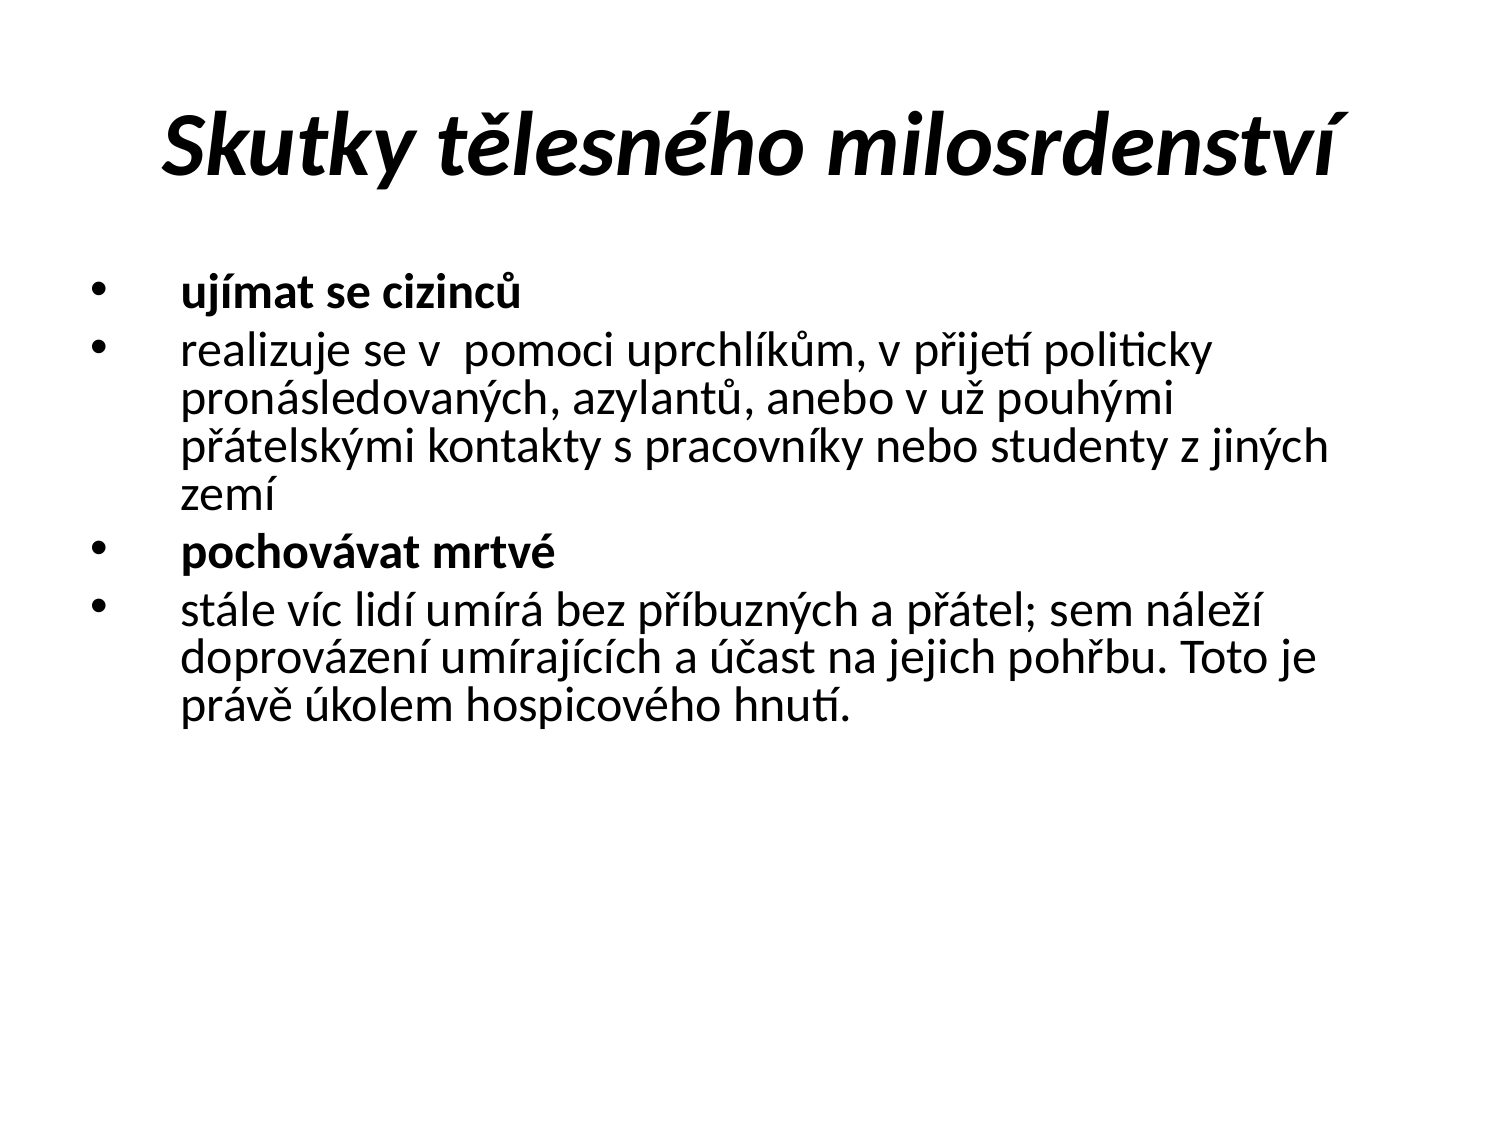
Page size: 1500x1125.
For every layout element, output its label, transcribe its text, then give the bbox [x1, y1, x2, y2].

title Skutky tělesného milosrdenství [75, 45, 1425, 233]
list ujímat se cizinců realizuje se v pomoci uprchlíkům, v přijetí politicky pronásledovaných, azylantů, anebo v už pouhými přátelskými kontakty s pracovníky nebo studenty z jiných zemí pochovávat mrtvé stále víc lidí umírá bez příbuzných a přátel; sem náleží doprovázení umírajících a účast na jejich pohřbu. Toto je právě úkolem hospicového hnutí. [75, 262, 1425, 1005]
